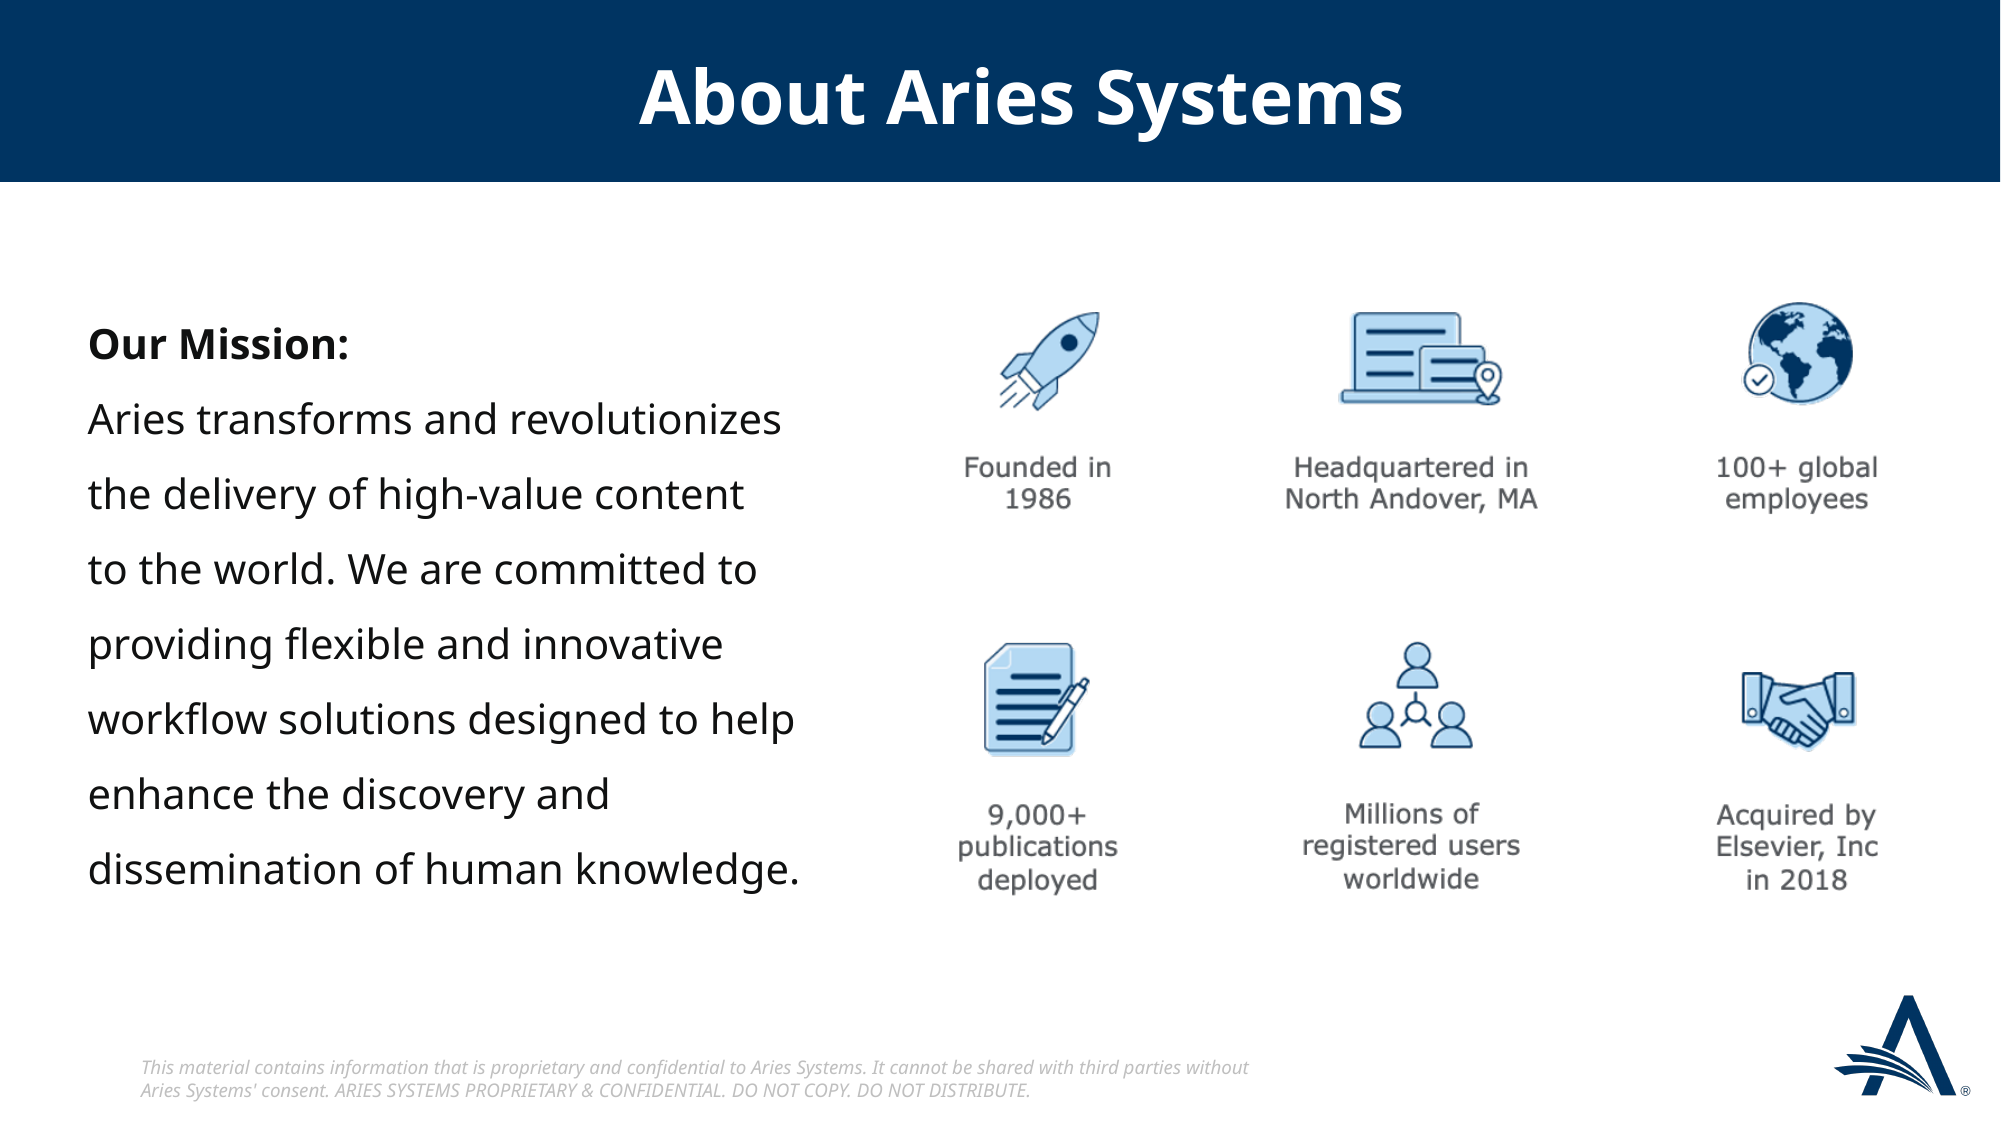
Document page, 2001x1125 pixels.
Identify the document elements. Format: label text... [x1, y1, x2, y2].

list Our Mission: Aries transforms and revolutionizes the delivery of high-value content to the world. We are committed to providing flexible and innovative workflow solutions designed to help enhance the discovery and dissemination of human knowledge. [72, 285, 865, 1020]
picture [926, 301, 1947, 911]
title About Aries Systems [159, 0, 1885, 204]
picture [1832, 976, 1974, 1114]
